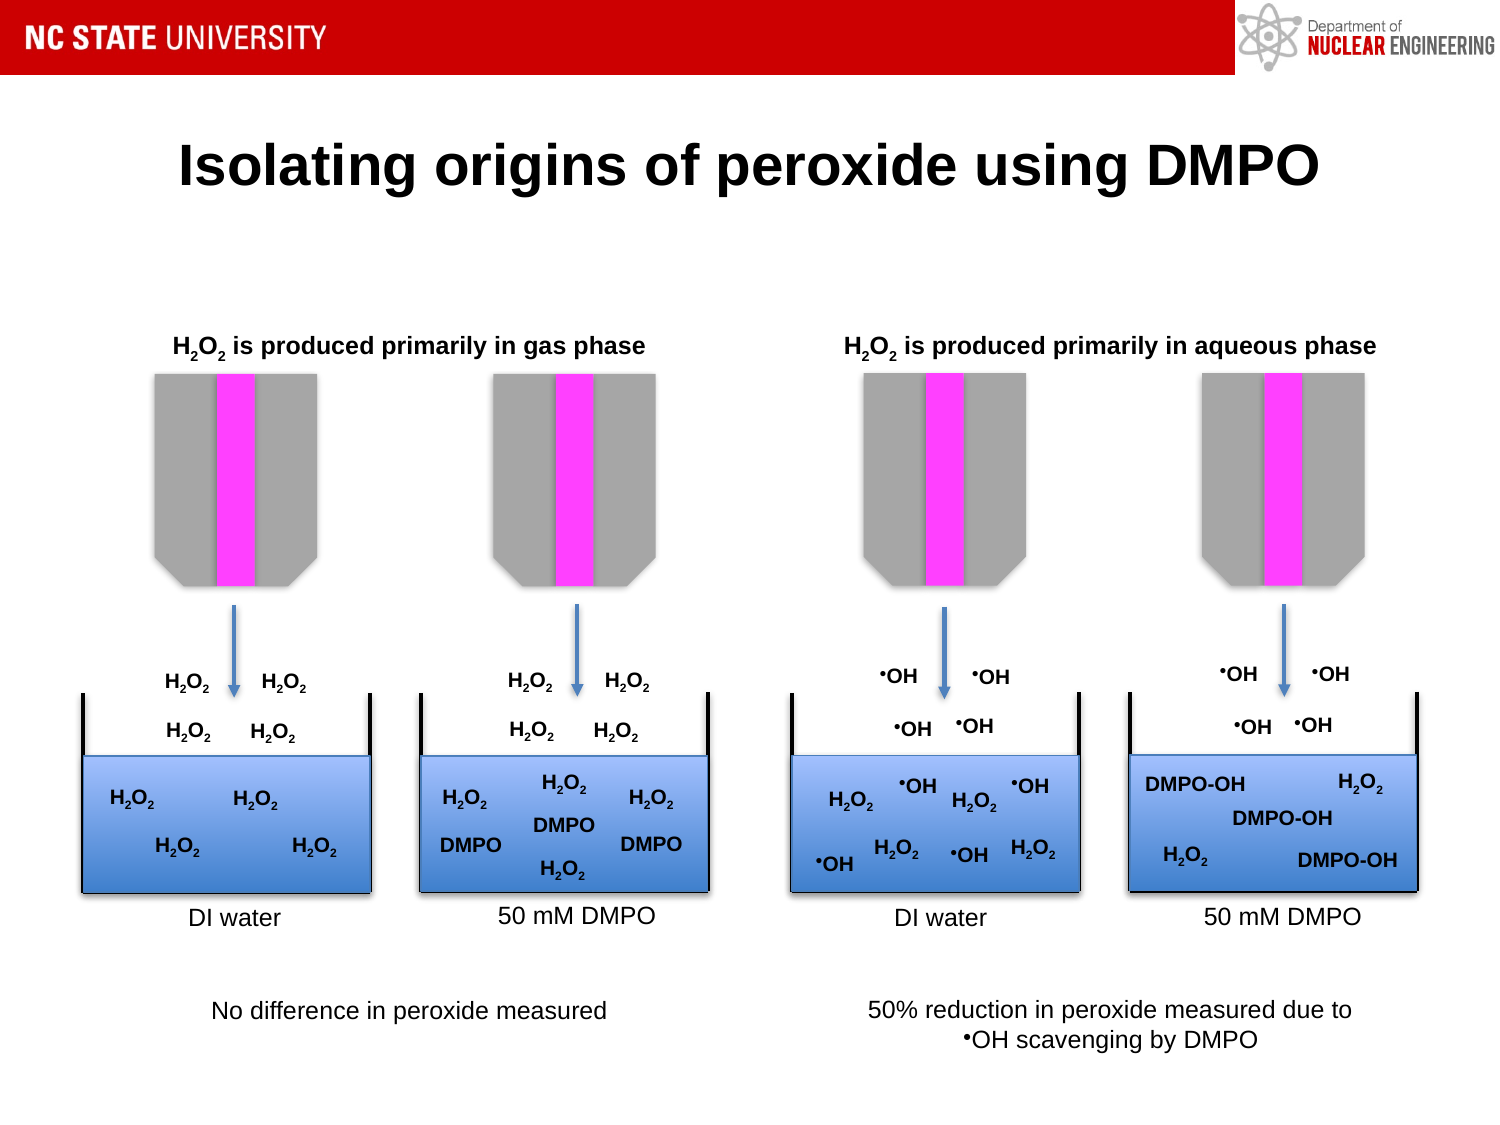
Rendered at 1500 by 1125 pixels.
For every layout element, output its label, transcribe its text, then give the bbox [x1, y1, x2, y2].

text_box ●OH [1204, 652, 1273, 689]
text_box ●OH [1296, 653, 1366, 689]
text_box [791, 691, 1080, 893]
text_box 50% reduction in peroxide measured due to ●OH scavenging by DMPO [829, 986, 1392, 1092]
text_box 50 mM DMPO [478, 901, 677, 937]
text_box Isolating origins of peroxide using DMPO [74, 74, 1425, 250]
text_box H2O2 is produced primarily in gas phase [154, 322, 665, 372]
text_box 50 mM DMPO [1183, 900, 1383, 938]
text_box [1129, 691, 1417, 892]
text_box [83, 373, 708, 893]
text_box DI water [164, 901, 306, 939]
text_box DI water [870, 900, 1012, 939]
text_box No difference in peroxide measured [128, 987, 691, 1033]
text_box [863, 372, 1027, 586]
picture [0, 0, 1500, 75]
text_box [1201, 372, 1365, 586]
text_box ●OH [864, 655, 933, 690]
text_box H2O2 is produced primarily in aqueous phase [824, 322, 1397, 372]
text_box ●OH [956, 656, 1026, 690]
